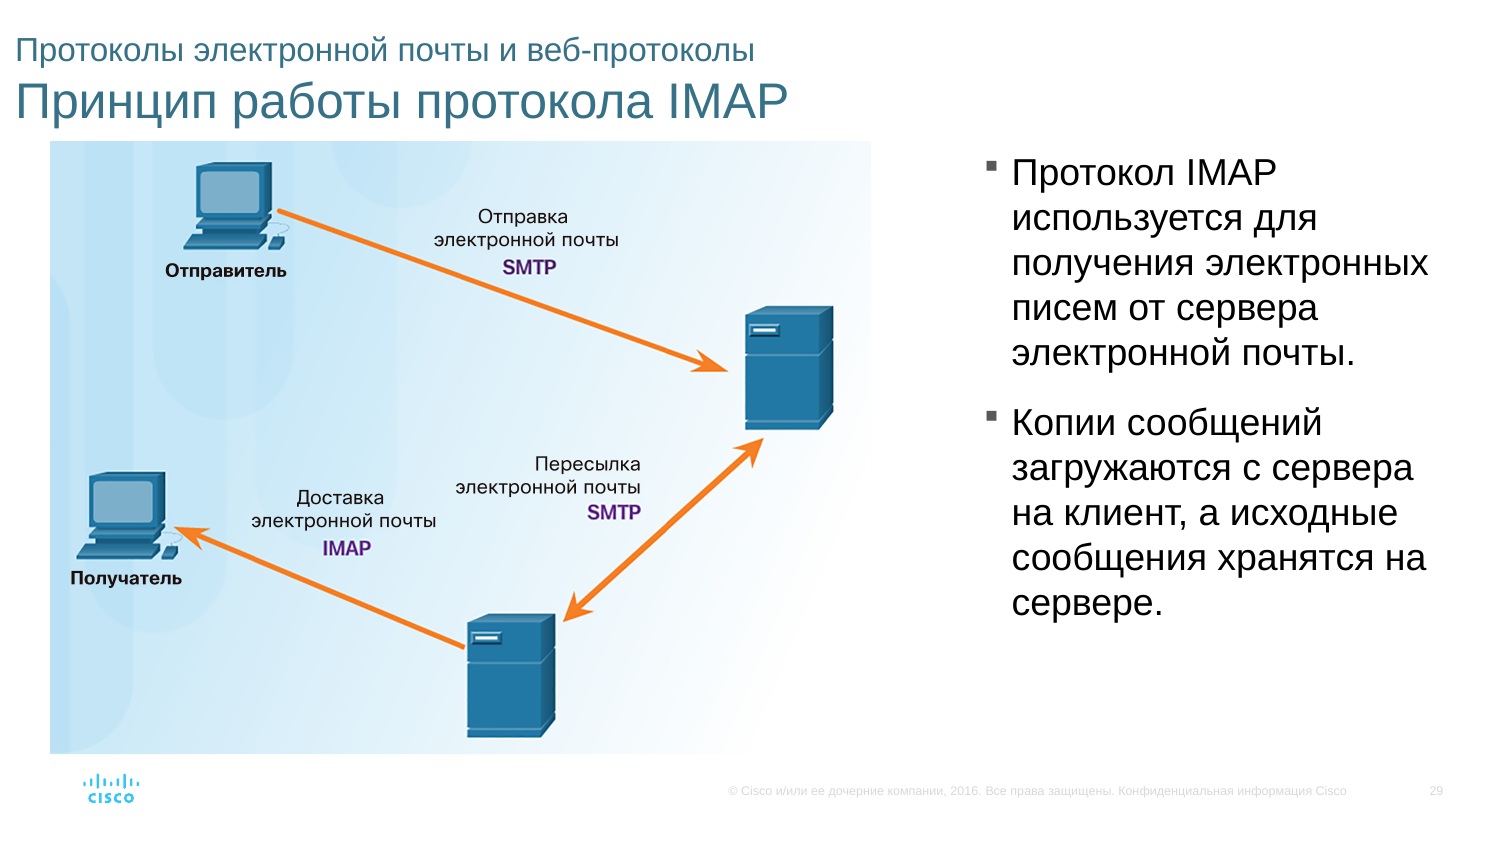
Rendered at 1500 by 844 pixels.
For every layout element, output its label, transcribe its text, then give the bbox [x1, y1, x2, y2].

picture [49, 140, 872, 755]
list Протокол IMAP используется для получения электронных писем от сервера электронной почты. Копии сообщений загружаются с сервера на клиент, а исходные сообщения хранятся на сервере. [969, 140, 1467, 795]
title Протоколы электронной почты и веб-протоколы Принцип работы протокола IMAP [0, 16, 1500, 141]
